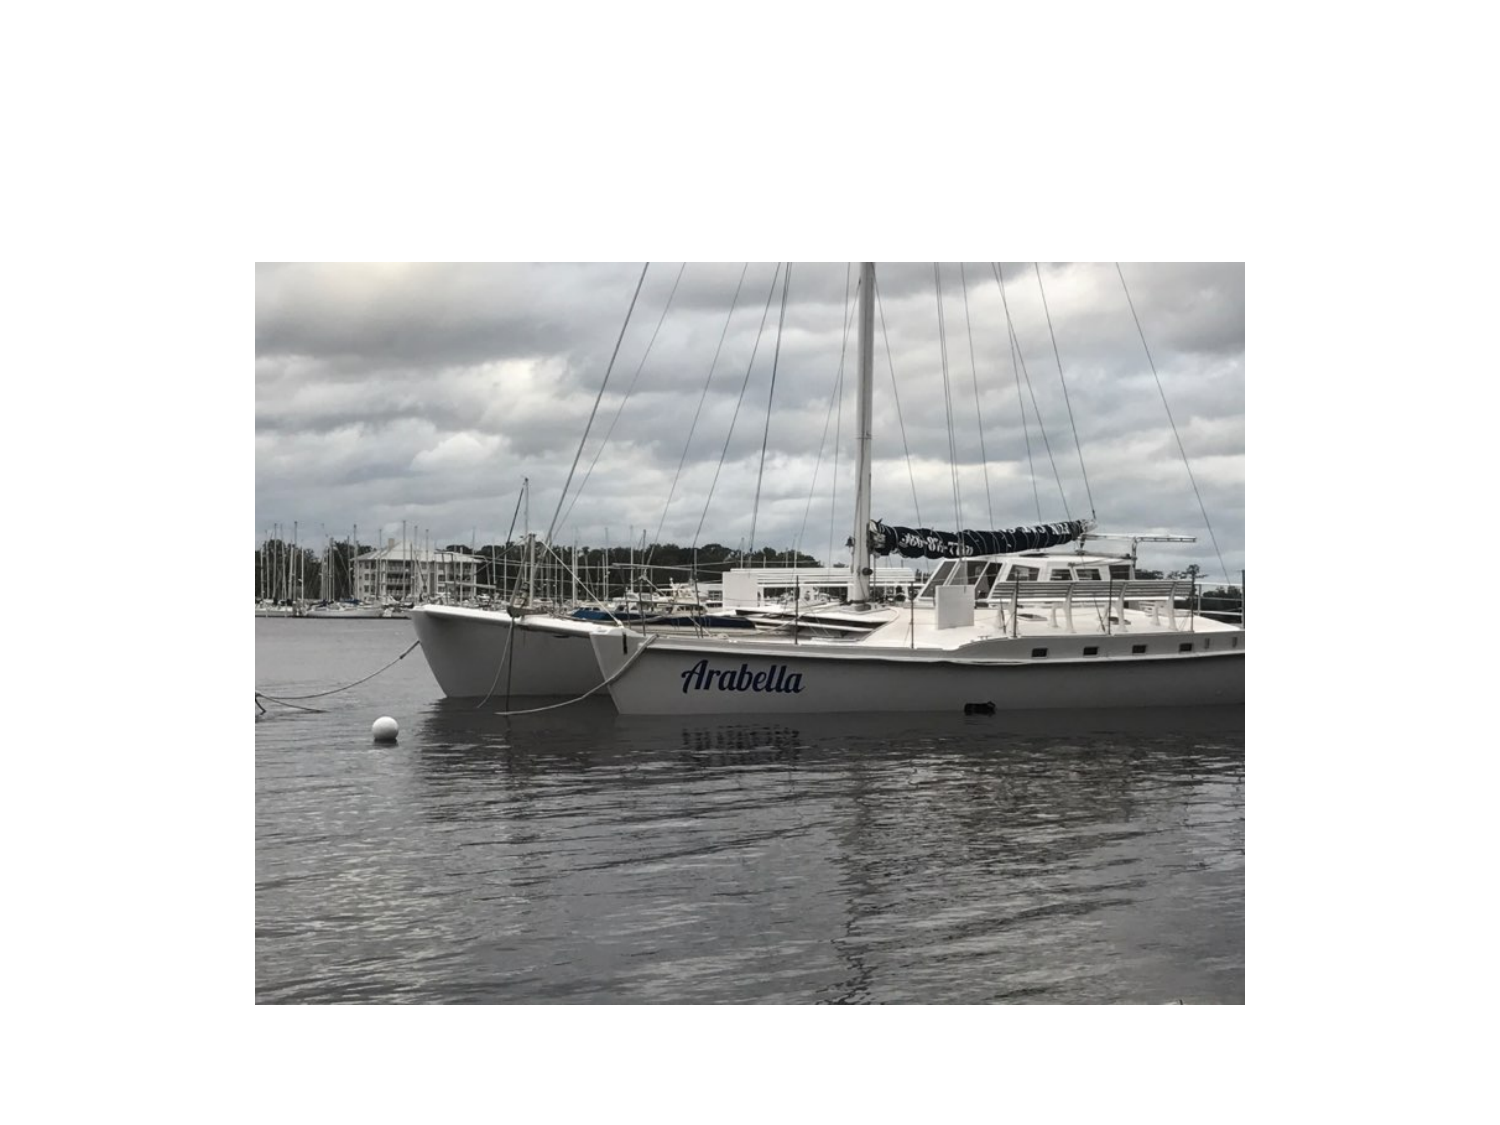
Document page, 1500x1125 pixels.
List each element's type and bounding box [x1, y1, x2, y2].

list [254, 262, 1246, 1006]
